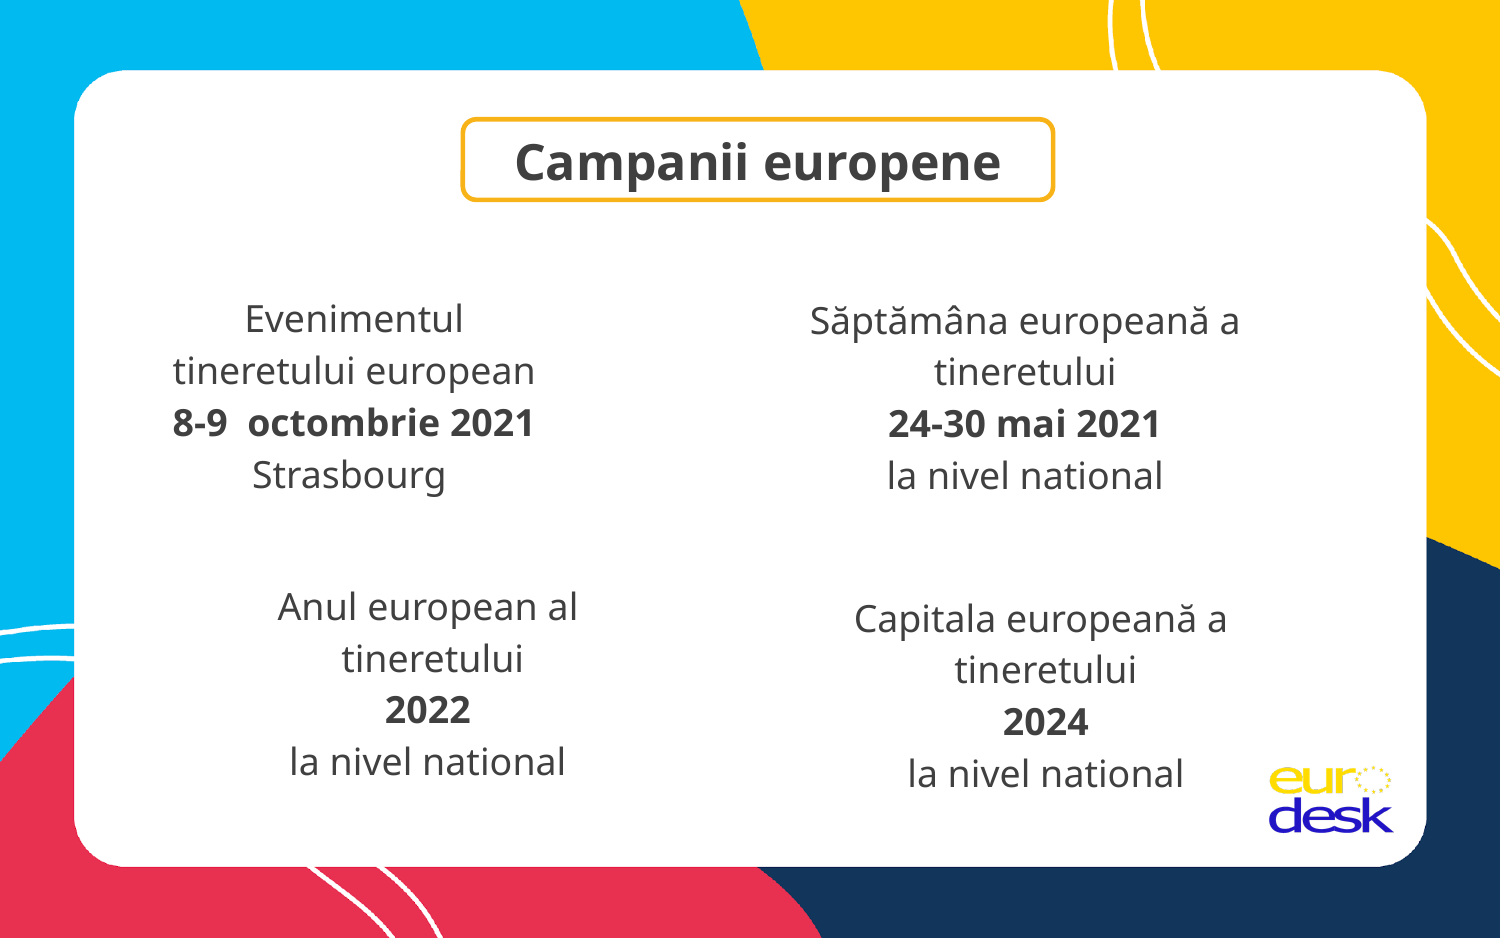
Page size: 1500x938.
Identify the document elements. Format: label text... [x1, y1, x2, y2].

text_box Evenimentul tineretului european 8-9 octombrie 2021 Strasbourg [137, 281, 572, 548]
picture [0, 0, 1500, 938]
text_box Campanii europene [462, 119, 1054, 200]
text_box Săptămâna europeană a tineretului 24-30 mai 2021 la nivel national [737, 282, 1314, 550]
text_box Capitala europeană a tineretului 2024 la nivel national [758, 580, 1334, 848]
text_box Anul european al tineretului 2022 la nivel national [140, 568, 716, 836]
